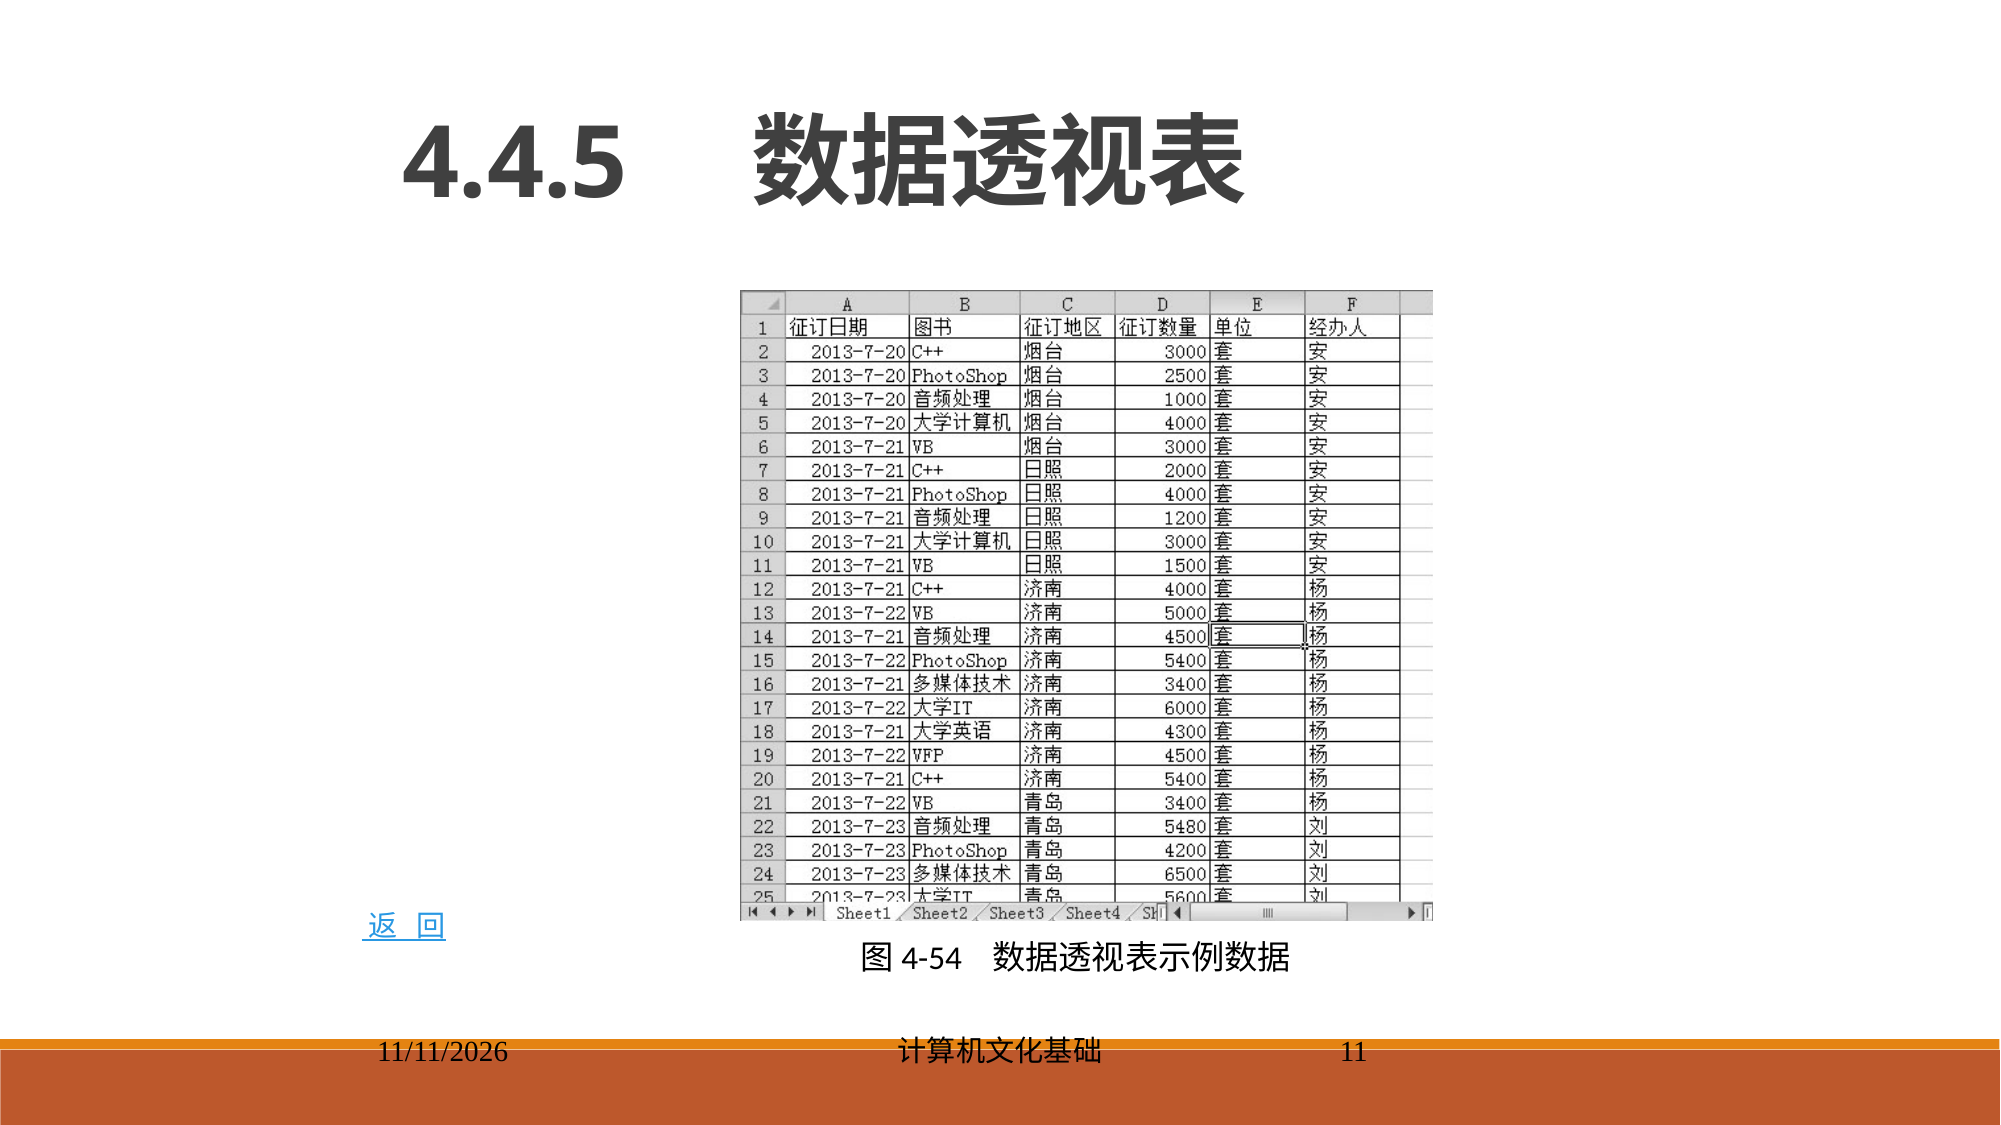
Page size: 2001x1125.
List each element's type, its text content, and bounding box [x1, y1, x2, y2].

picture [739, 290, 1434, 922]
text_box 11 [1324, 1024, 1638, 1100]
list [575, 240, 1663, 925]
text_box 计算机文化基础 [762, 1024, 1238, 1100]
text_box 返 回 [346, 899, 472, 958]
text_box 图4-54 数据透视表示例数据 [845, 929, 1307, 984]
title 4.4.5 数据透视表 [387, 75, 1663, 225]
text_box 2023/5/8 [362, 1024, 675, 1100]
